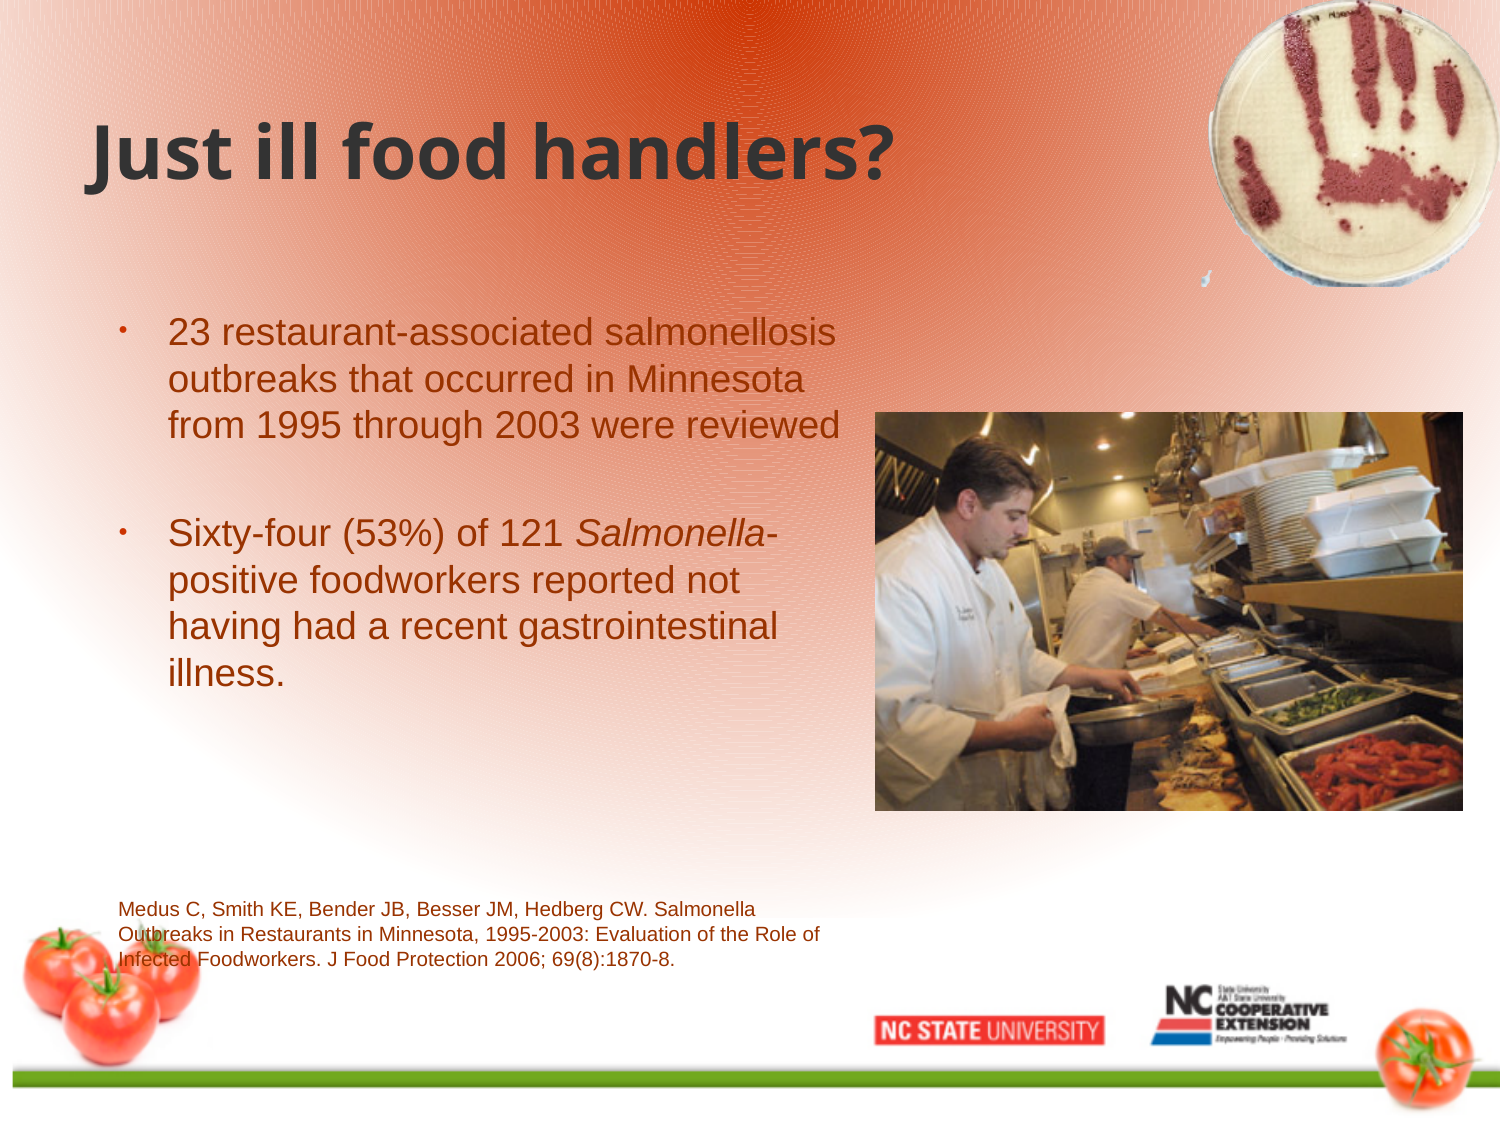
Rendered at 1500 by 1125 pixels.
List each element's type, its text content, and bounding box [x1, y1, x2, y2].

list 23 restaurant-associated salmonellosis outbreaks that occurred in Minnesota from 1995 through 2003 were reviewed Sixty-four (53%) of 121 Salmonella-positive foodworkers reported not having had a recent gastrointestinal illness. Medus C, Smith KE, Bender JB, Besser JM, Hedberg CW. Salmonella Outbreaks in Restaurants in Minnesota, 1995-2003: Evaluation of the Role of Infected Foodworkers. J Food Protection 2006; 69(8):1870-8. [103, 299, 863, 1014]
title Just ill food handlers? [75, 75, 1175, 225]
picture [874, 412, 1463, 811]
